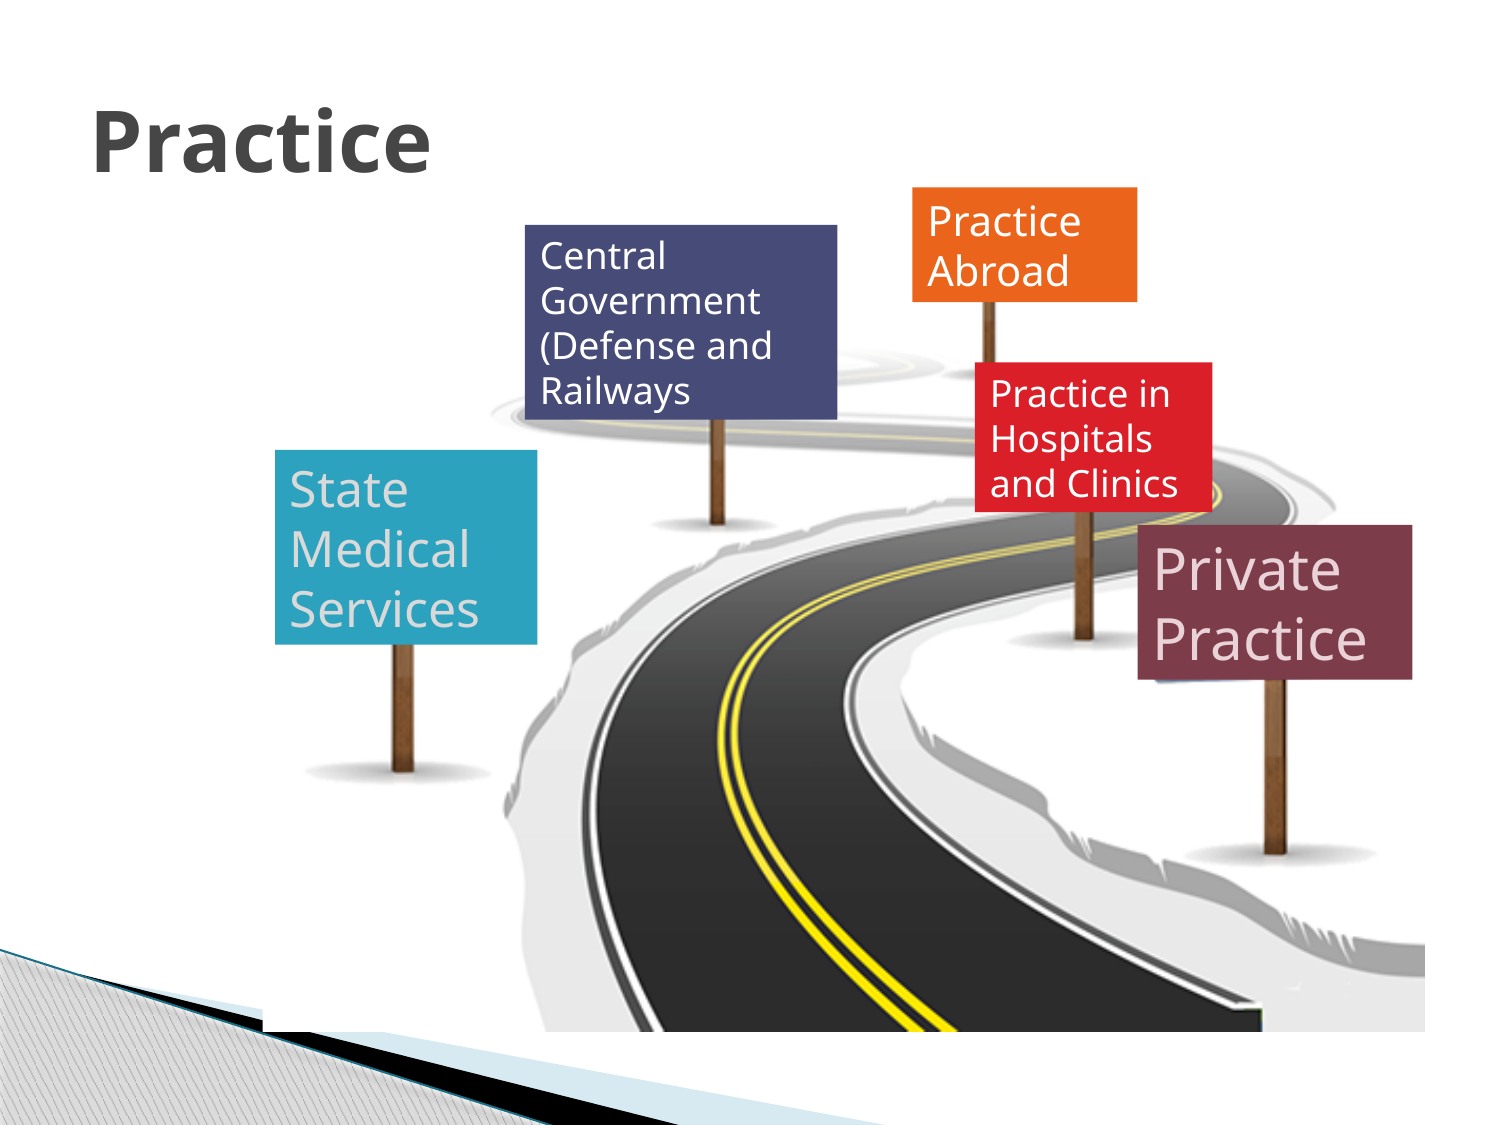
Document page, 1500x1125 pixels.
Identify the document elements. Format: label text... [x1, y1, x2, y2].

title Practice [75, 45, 1425, 233]
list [262, 162, 1426, 1032]
